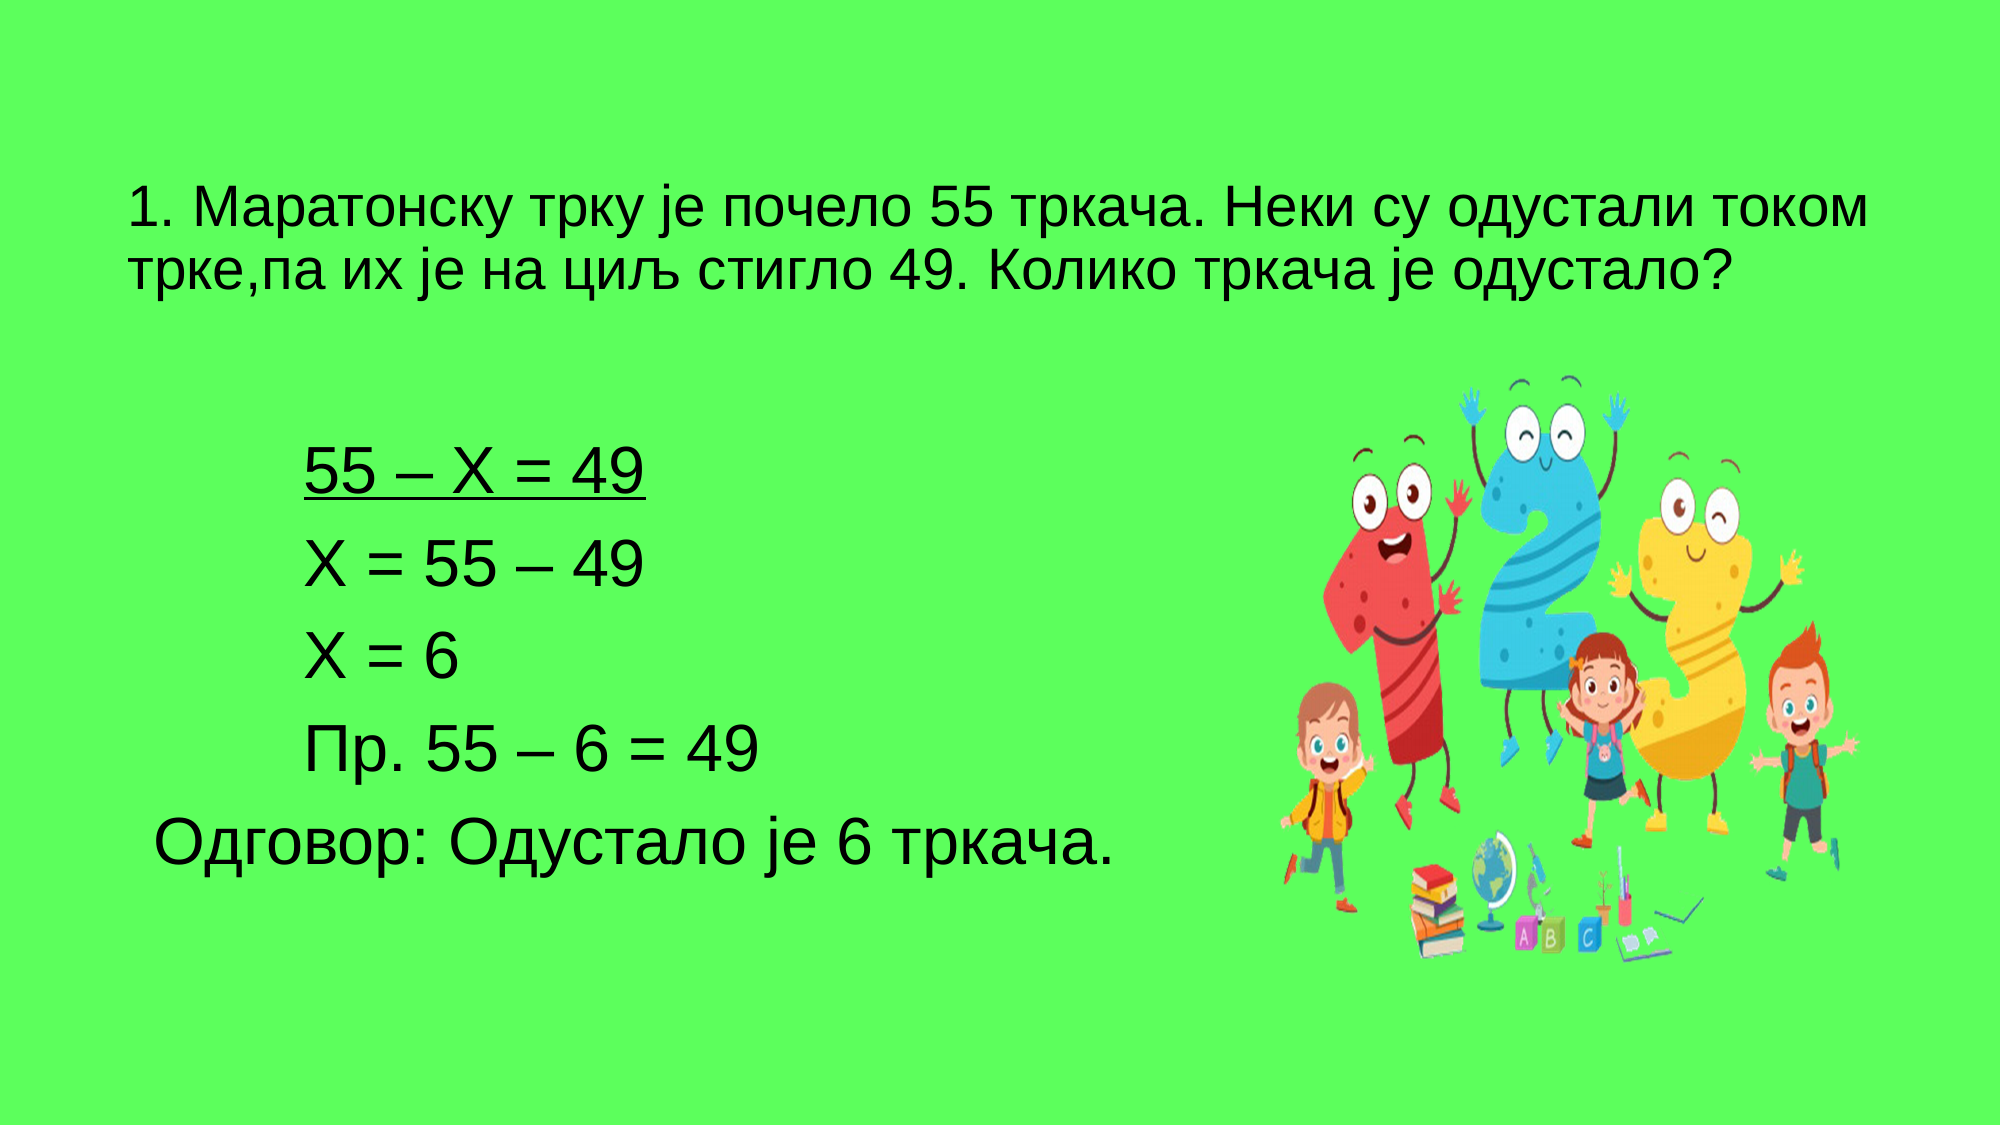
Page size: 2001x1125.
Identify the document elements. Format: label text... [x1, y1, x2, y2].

picture [1250, 305, 1888, 991]
list 55 – Х = 49 Х = 55 – 49 Х = 6 Пр. 55 – 6 = 49 Одговор: Одустало је 6 тркача. [138, 427, 1250, 960]
title 1. Маратонску трку је почело 55 тркача. Неки су одустали током трке,па их је на циљ стигло 49. Колико тркача је одустало? [112, 103, 1888, 398]
